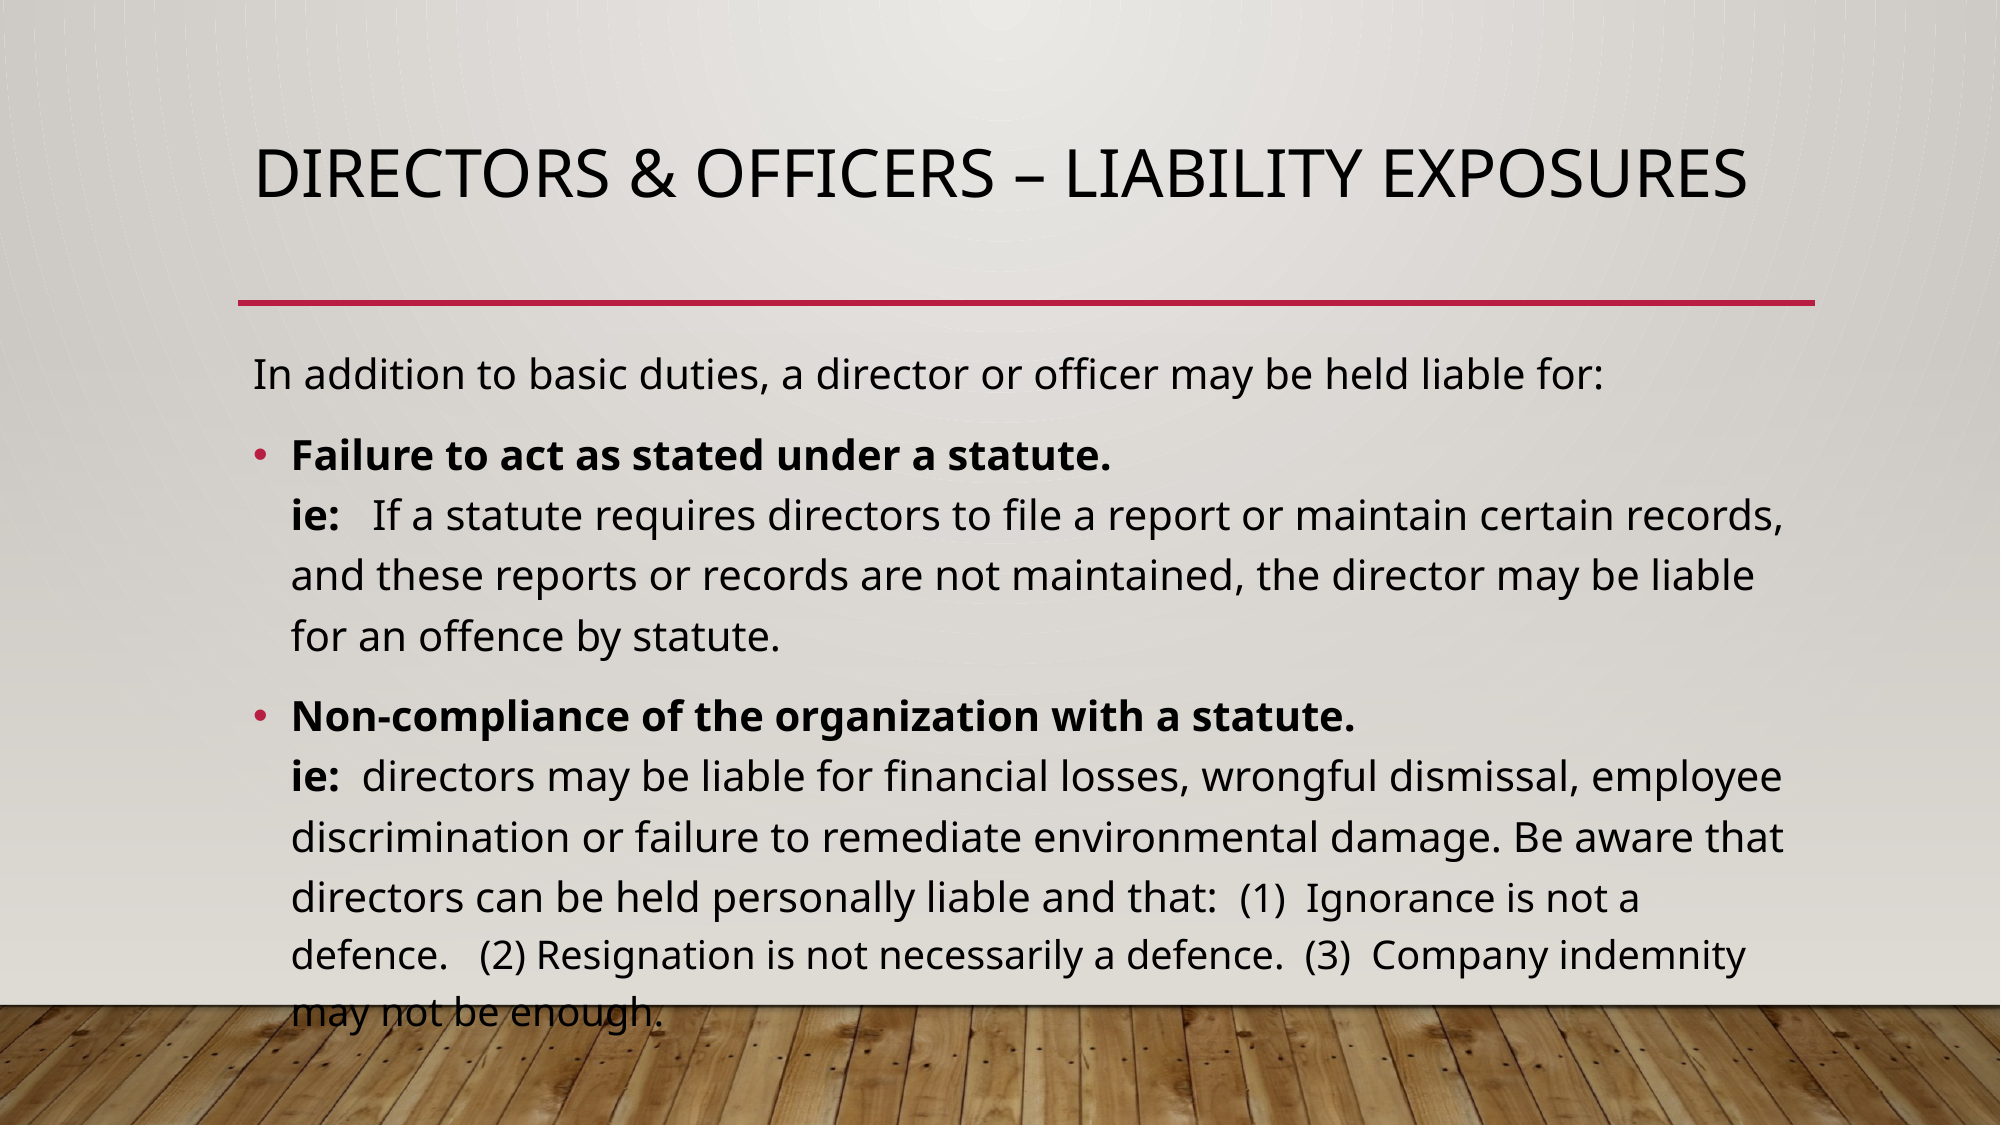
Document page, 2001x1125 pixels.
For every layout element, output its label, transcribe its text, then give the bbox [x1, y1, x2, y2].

title Directors & officers – Liability Exposures [238, 131, 1814, 305]
list In addition to basic duties, a director or officer may be held liable for: Failure to act as stated under a statute. ie: If a statute requires directors to file a report or maintain certain records, and these reports or records are not maintained, the director may be liable for an offence by statute. Non-compliance of the organization with a statute. ie: directors may be liable for financial losses, wrongful dismissal, employee discrimination or failure to remediate environmental damage. Be aware that directors can be held personally liable and that: (1) ​​Ignorance is not a defence. (2) Resignation is not necessarily a defence. (3) Company indemnity may not be enough. [238, 330, 1814, 1085]
picture [0, 1005, 2000, 1125]
